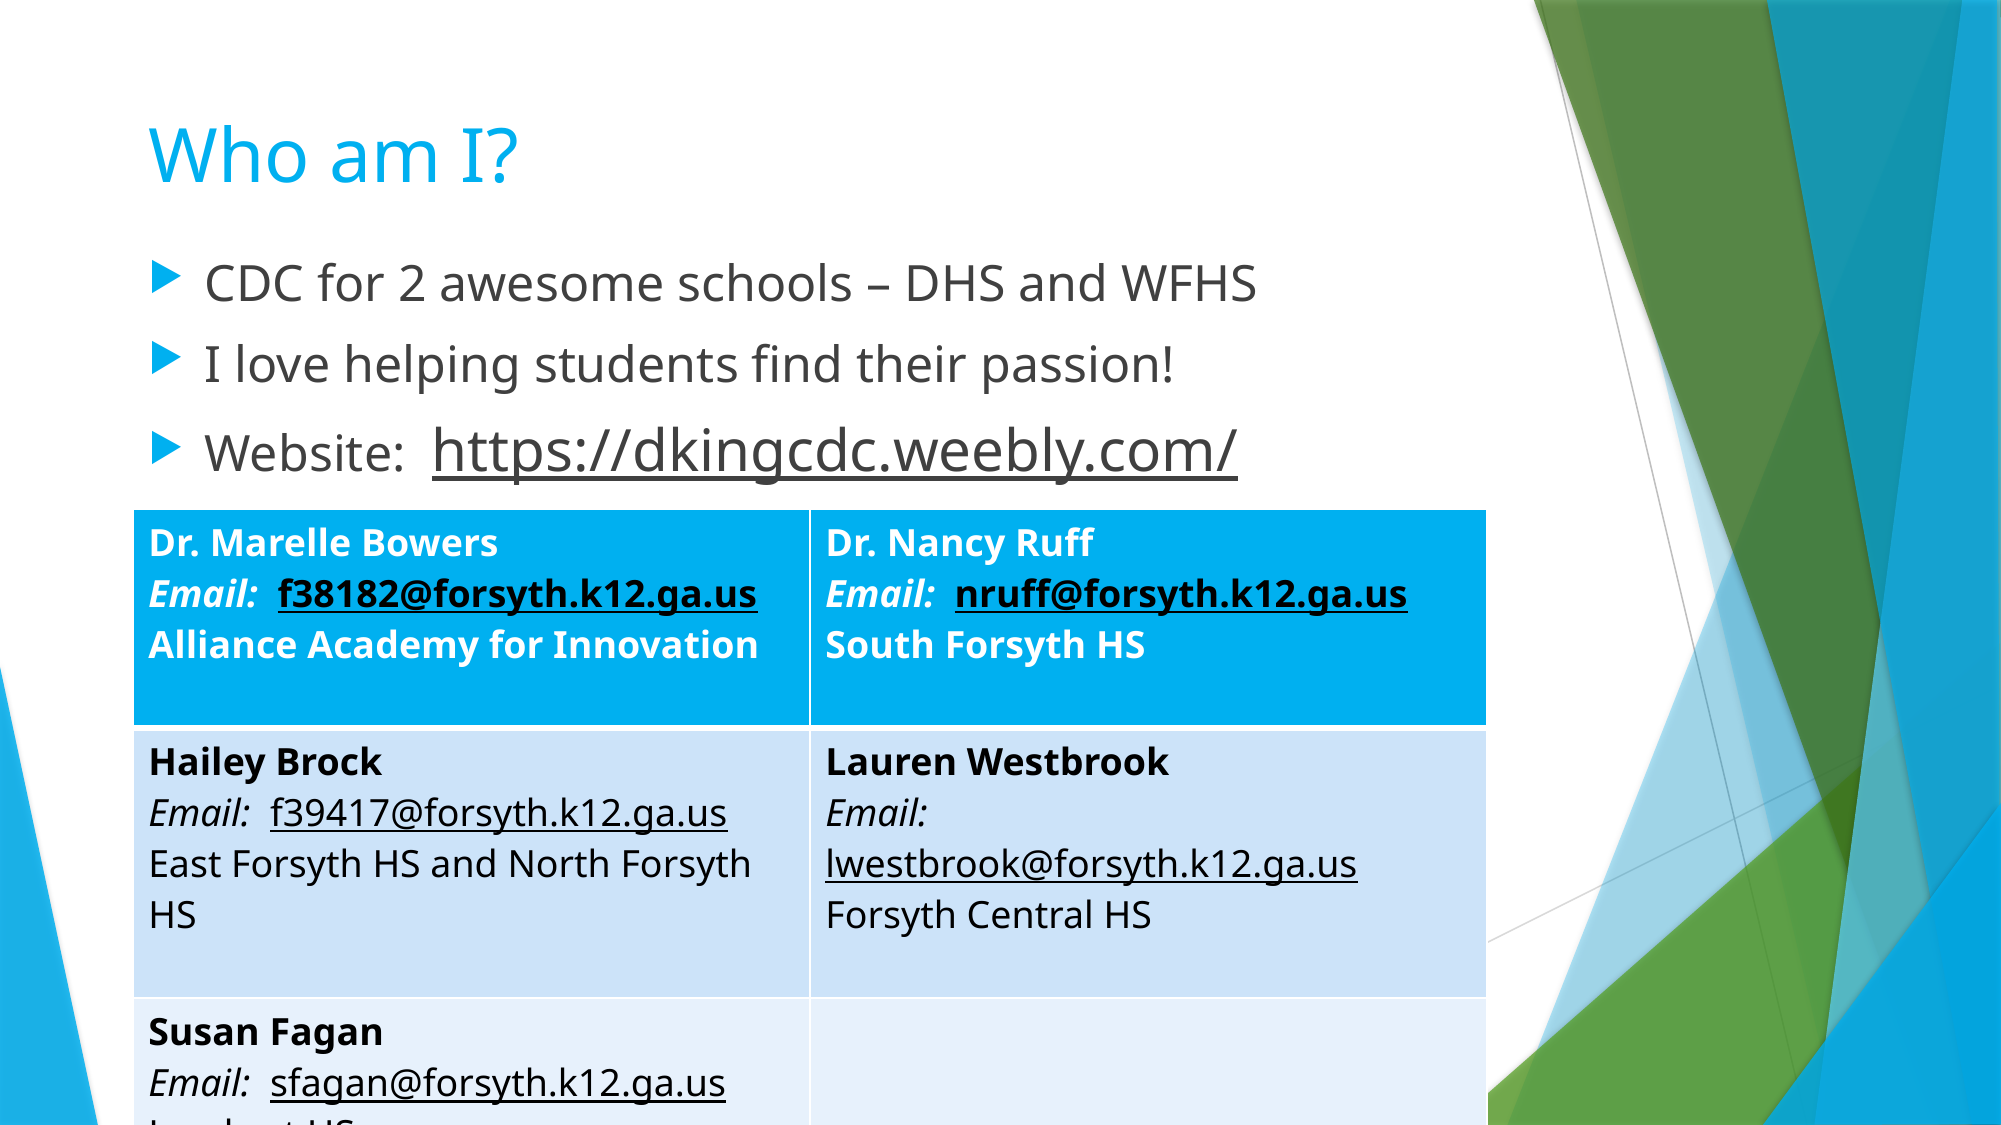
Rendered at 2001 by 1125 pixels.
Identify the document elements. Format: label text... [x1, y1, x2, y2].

table_cell Susan Fagan Email: sfagan@forsyth.k12.ga.us Lambert HS [134, 999, 809, 1125]
title Who am I? [133, 99, 1522, 244]
table_cell [811, 999, 1486, 1125]
list CDC for 2 awesome schools – DHS and WFHS I love helping students find their passion! Website: https://dkingcdc.weebly.com/ [133, 244, 1522, 1025]
table_cell Lauren Westbrook ​Email: lwestbrook@forsyth.k12.ga.us Forsyth Central HS [811, 731, 1486, 997]
table_header Dr. Marelle Bowers Email: f38182@forsyth.k12.ga.us Alliance Academy for Innovation [134, 510, 809, 725]
table_cell ​Hailey Brock Email: ​f39417@forsyth.k12.ga.us East Forsyth HS and North Forsyth HS [134, 731, 809, 997]
table_header Dr. Nancy Ruff Email: nruff@forsyth.k12.ga.us South Forsyth HS [811, 510, 1486, 725]
